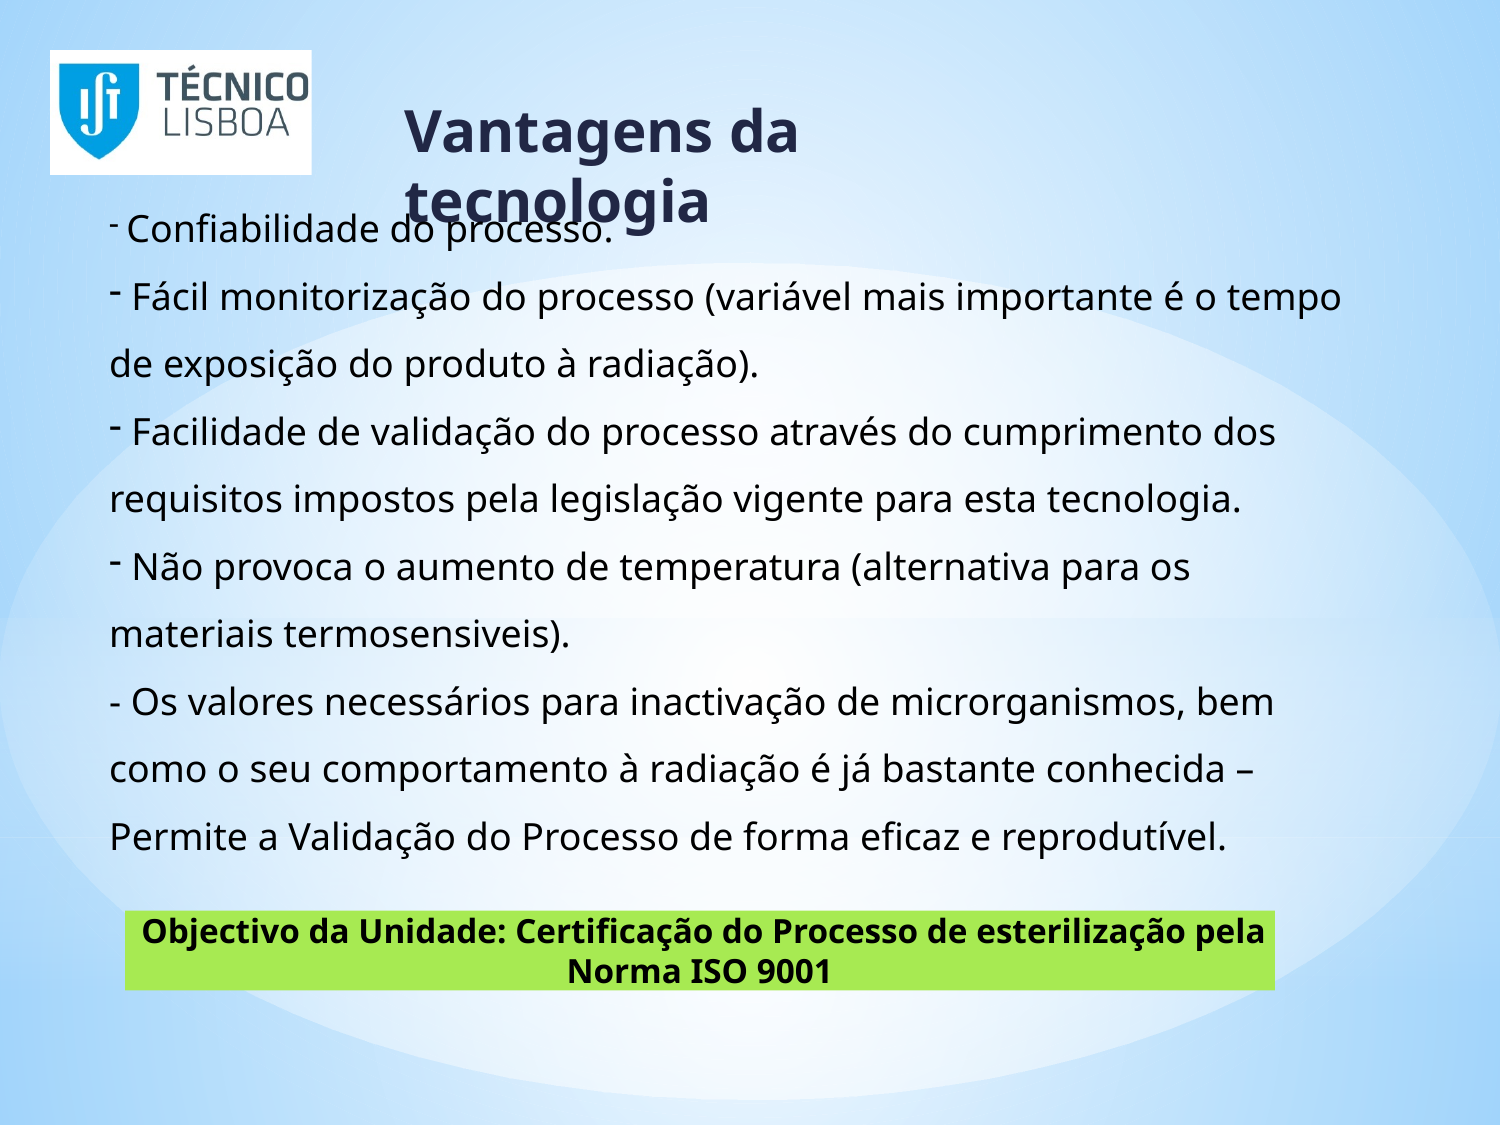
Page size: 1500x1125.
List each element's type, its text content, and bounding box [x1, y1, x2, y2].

picture [49, 49, 312, 176]
text_box Vantagens da tecnologia [389, 86, 1087, 175]
text_box Objectivo da Unidade: Certificação do Processo de esterilização pela Norma ISO 9001 [125, 910, 1275, 991]
text_box Confiabilidade do processo. Fácil monitorização do processo (variável mais importante é o tempo de exposição do produto à radiação). Facilidade de validação do processo através do cumprimento dos requisitos impostos pela legislação vigente para esta tecnologia. Não provoca o aumento de temperatura (alternativa para os materiais termosensiveis). - Os valores necessários para inactivação de microrganismos, bem como o seu comportamento à radiação é já bastante conhecida – Permite a Validação do Processo de forma eficaz e reprodutível. [94, 175, 1371, 866]
